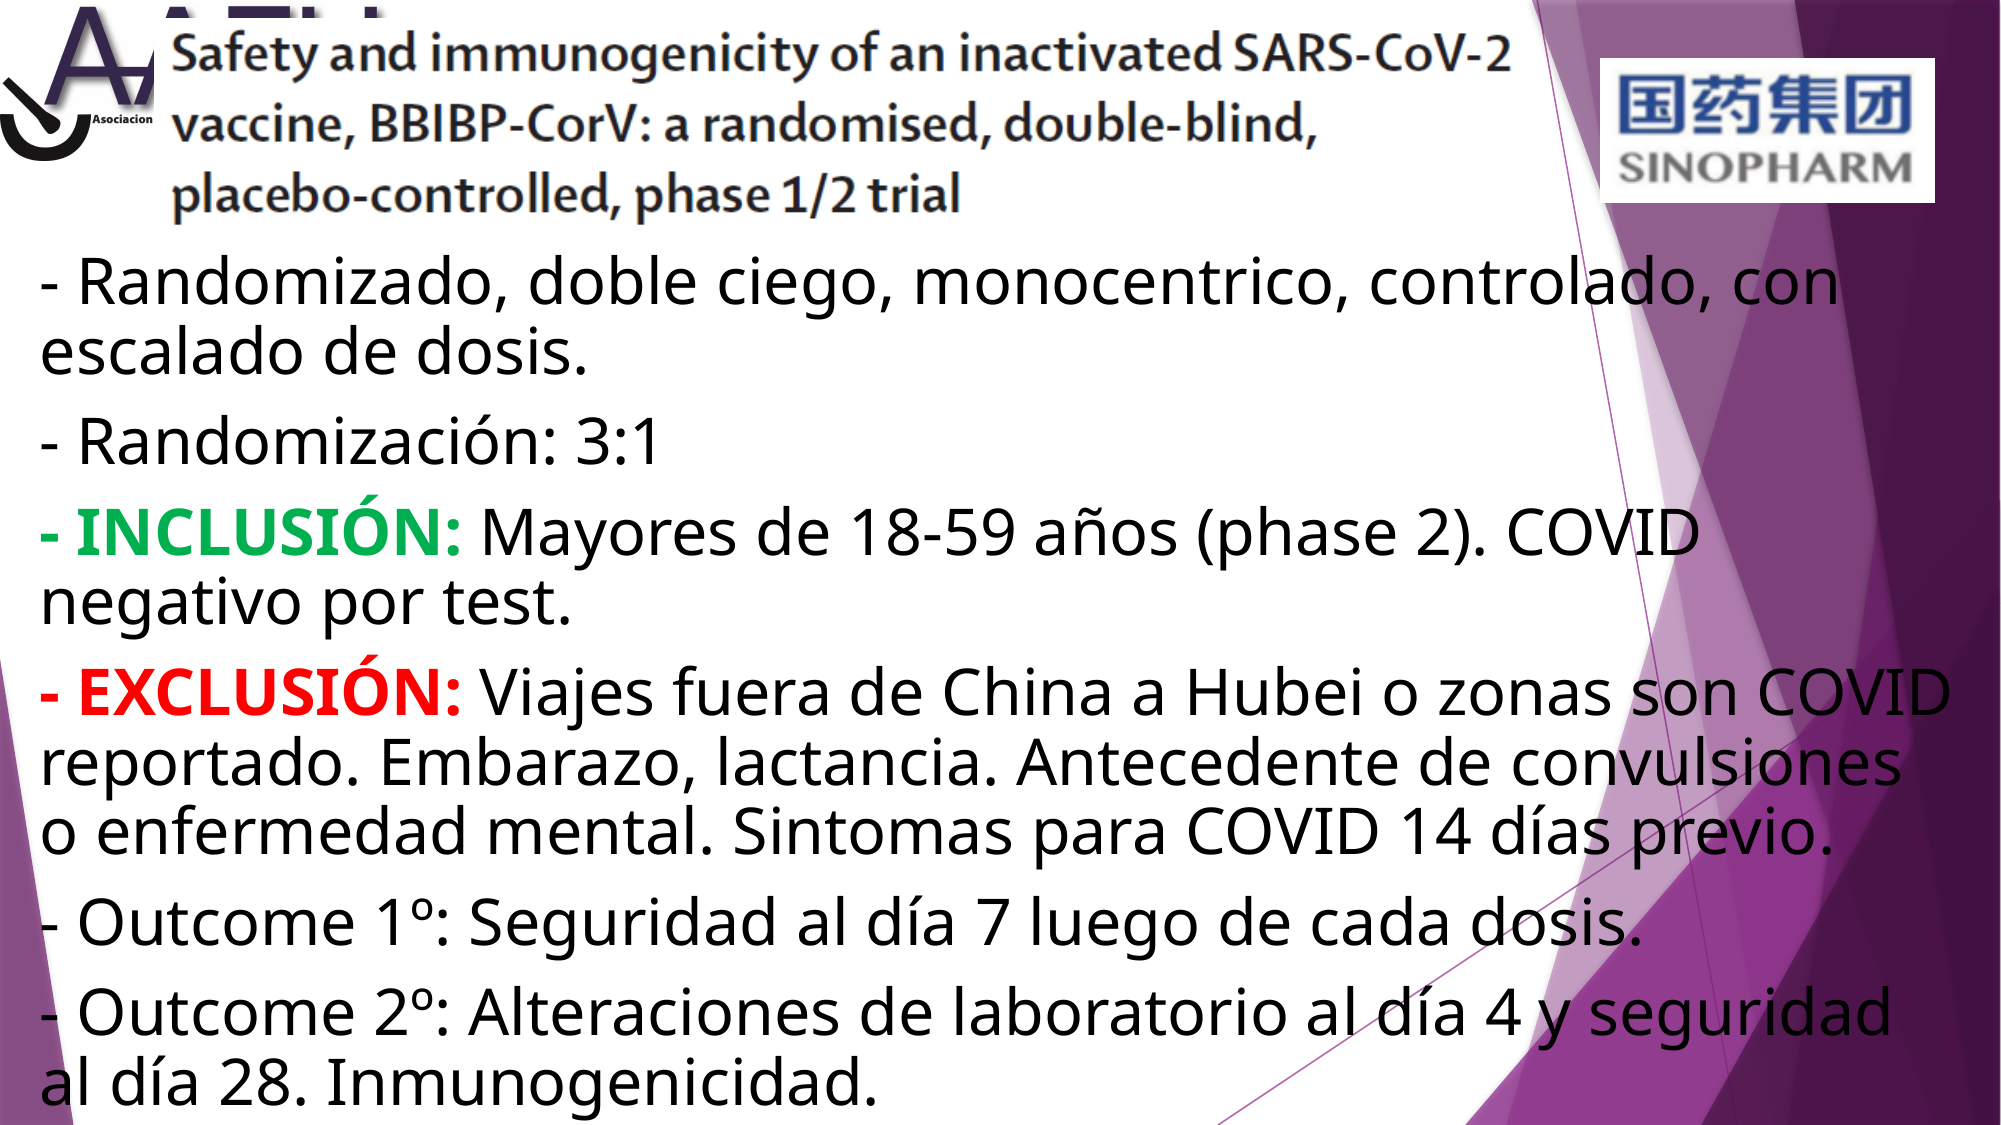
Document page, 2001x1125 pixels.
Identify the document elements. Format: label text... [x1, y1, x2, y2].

list - Randomizado, doble ciego, monocentrico, controlado, con escalado de dosis. - Randomización: 3:1 - INCLUSIÓN: Mayores de 18-59 años (phase 2). COVID negativo por test. - EXCLUSIÓN: Viajes fuera de China a Hubei o zonas son COVID reportado. Embarazo, lactancia. Antecedente de convulsiones o enfermedad mental. Sintomas para COVID 14 días previo. - Outcome 1º: Seguridad al día 7 luego de cada dosis. - Outcome 2º: Alteraciones de laboratorio al día 4 y seguridad al día 28. Inmunogenicidad. [24, 241, 1971, 955]
picture [1599, 57, 1935, 203]
picture [0, 1, 1524, 248]
